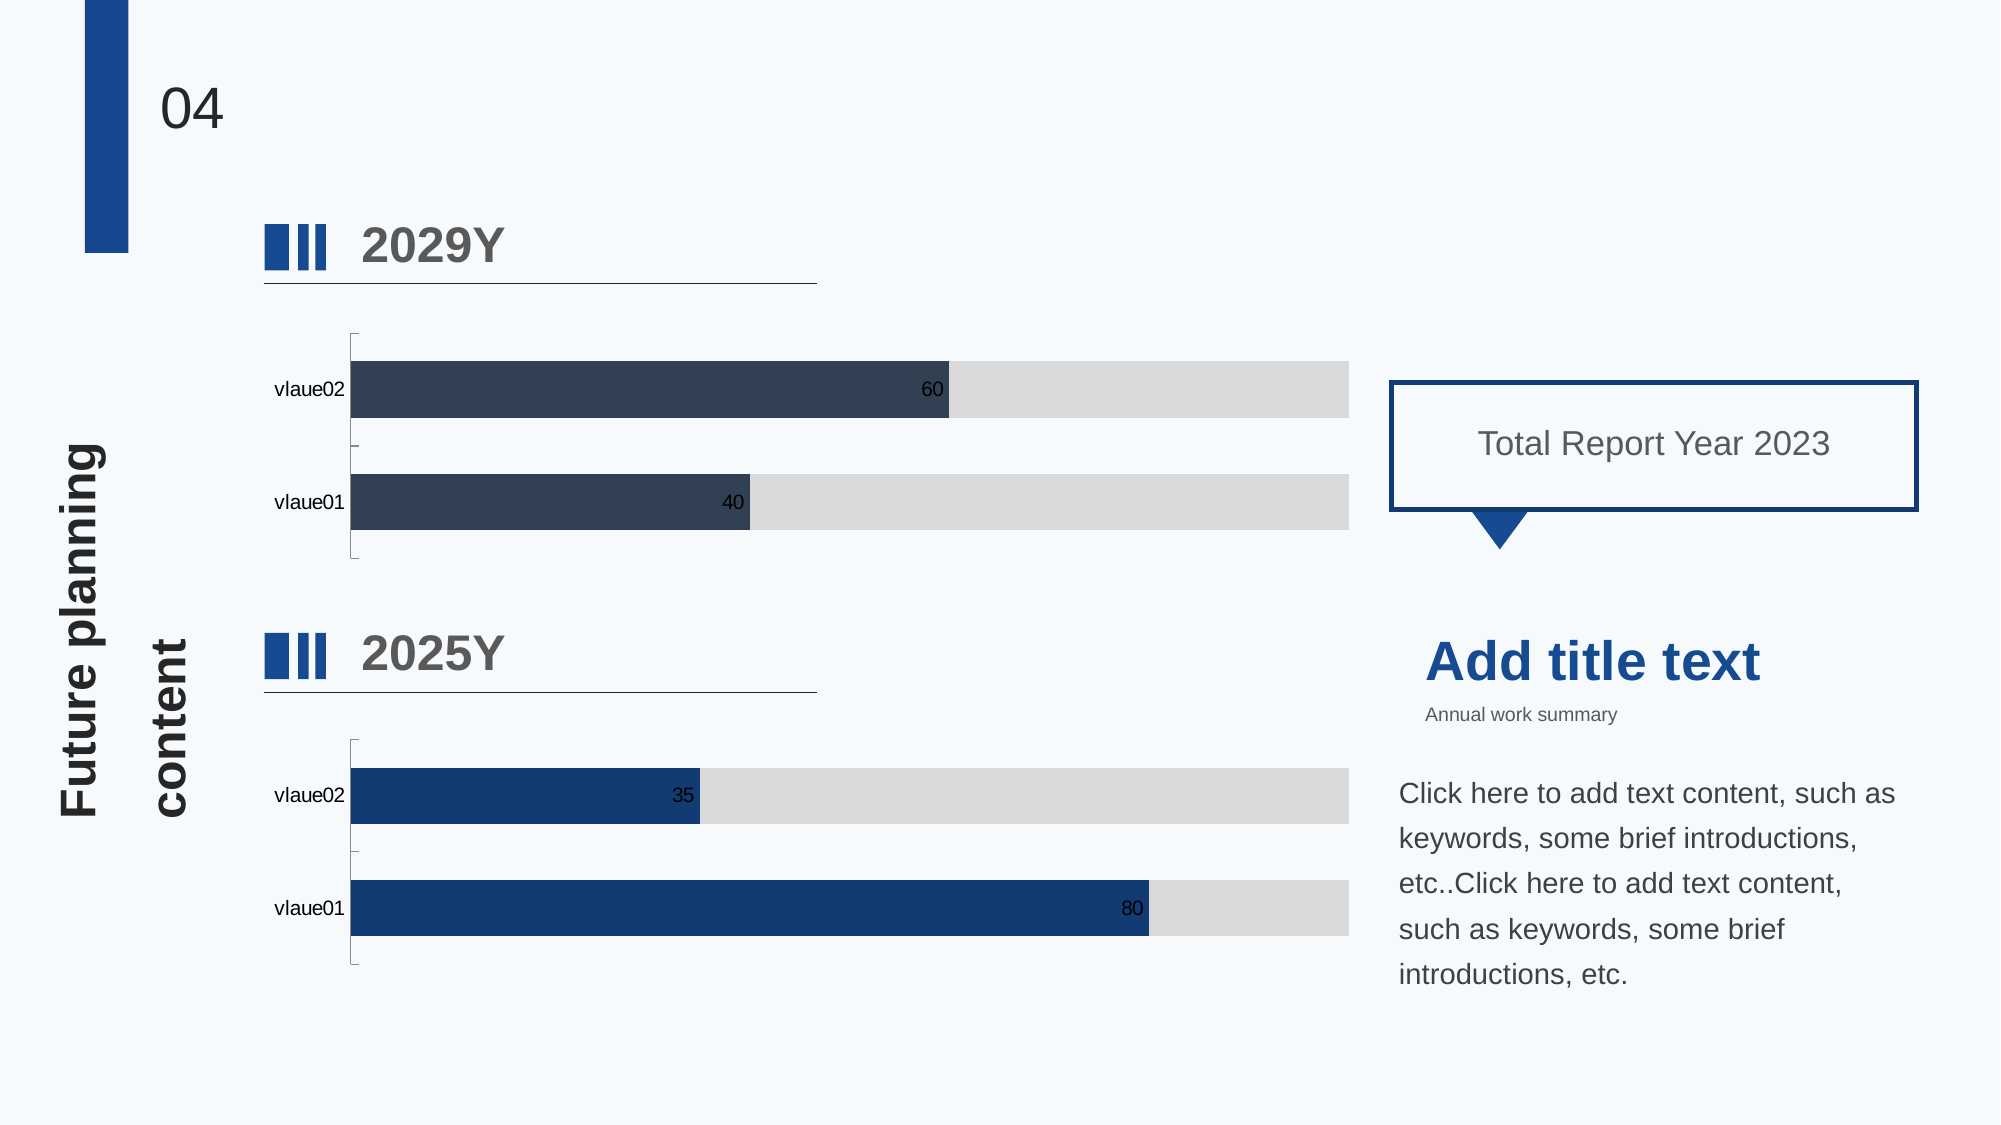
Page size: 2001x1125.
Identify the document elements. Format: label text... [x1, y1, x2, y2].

text_box Add title text [1410, 617, 1795, 699]
text_box 2029Y [346, 205, 778, 281]
text_box [84, 148, 129, 254]
text_box [84, 0, 129, 62]
text_box Future planning content [15, 275, 208, 834]
text_box Click here to add text content, such as keywords, some brief introductions, etc..Click here to add text content, such as keywords, some brief introductions, etc. [1384, 756, 1917, 1044]
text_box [264, 632, 326, 680]
text_box Annual work summary [1410, 699, 1724, 733]
chart [251, 328, 1371, 564]
text_box [1470, 510, 1530, 552]
text_box [1391, 382, 1918, 510]
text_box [264, 224, 326, 271]
text_box 04 [6, 62, 379, 148]
chart [251, 734, 1371, 970]
text_box 2025Y [346, 612, 778, 688]
